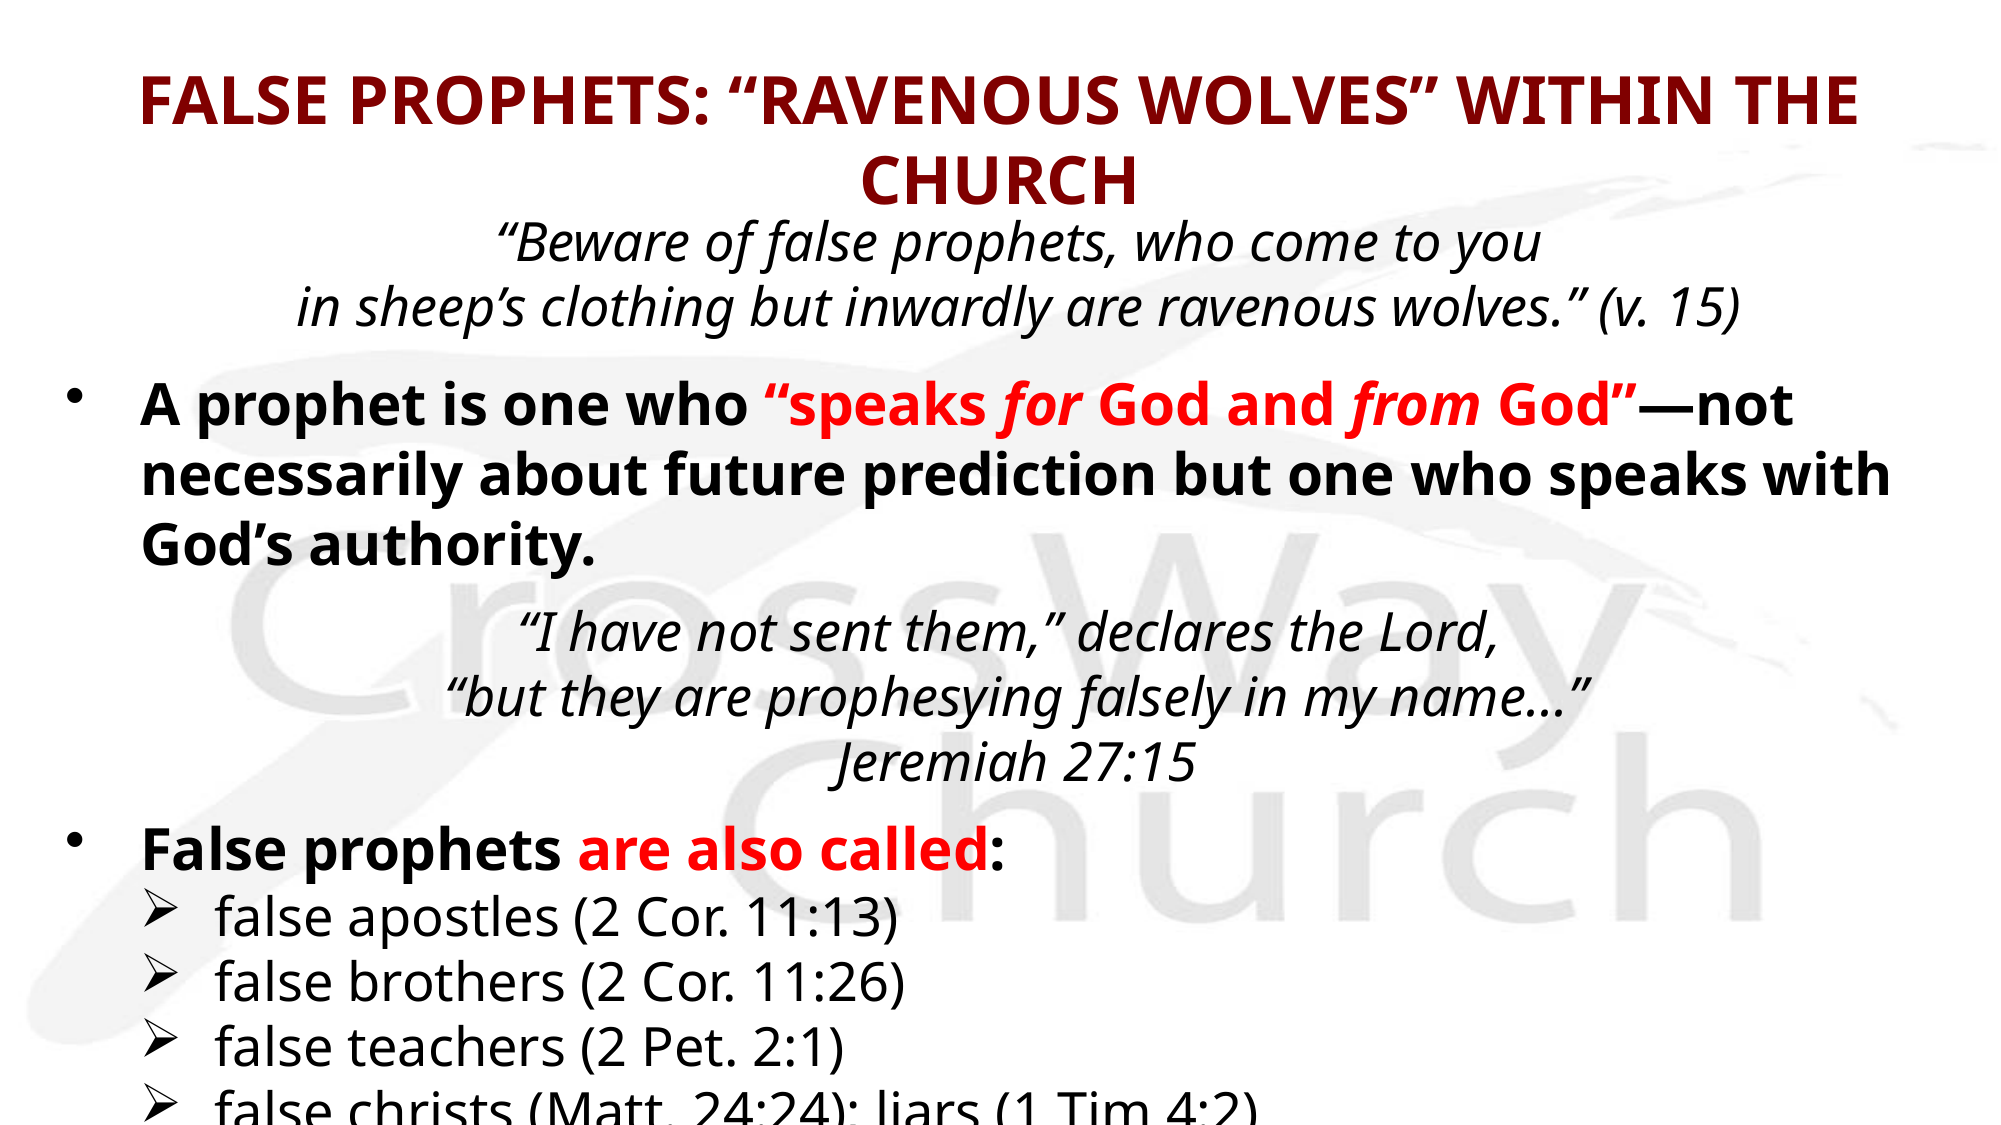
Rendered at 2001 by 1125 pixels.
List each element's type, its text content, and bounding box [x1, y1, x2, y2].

title FALSE PROPHETS: “RAVENOUS WOLVES” WITHIN THE CHURCH [50, 99, 1950, 175]
text_box “Beware of false prophets, who come to you in sheep’s clothing but inwardly are ravenous wolves.” (v. 15) A prophet is one who “speaks for God and from God”—not necessarily about future prediction but one who speaks with God’s authority. “I have not sent them,” declares the Lord, “but they are prophesying falsely in my name...” Jeremiah 27:15 False prophets are also called: false apostles (2 Cor. 11:13) false brothers (2 Cor. 11:26) false teachers (2 Pet. 2:1) false christs (Matt. 24:24); liars (1 Tim 4:2) [50, 199, 1975, 1121]
picture [0, 0, 2001, 1125]
